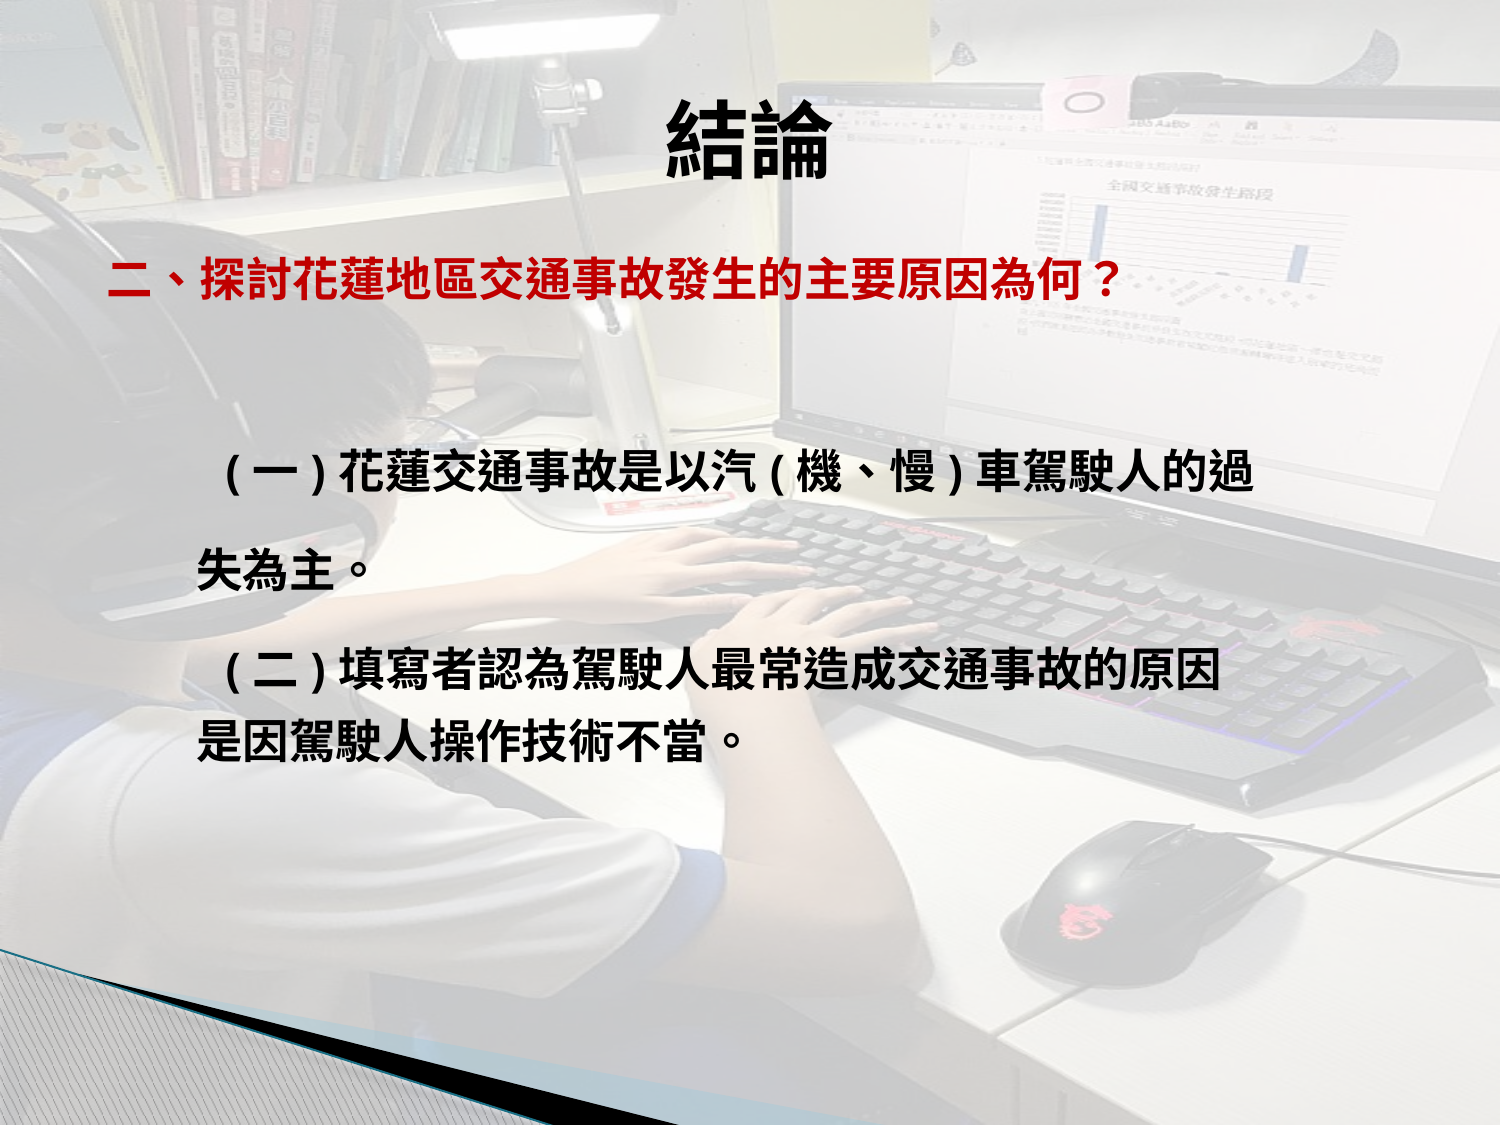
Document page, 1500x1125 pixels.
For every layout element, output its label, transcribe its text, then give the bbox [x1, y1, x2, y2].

title 結論 [75, 45, 1425, 233]
list 二、探討花蓮地區交通事故發生的主要原因為何？ (一)花蓮交通事故是以汽(機、慢)車駕駛人的過 失為主。 (二)填寫者認為駕駛人最常造成交通事故的原因 是因駕駛人操作技術不當。 [75, 243, 1425, 986]
